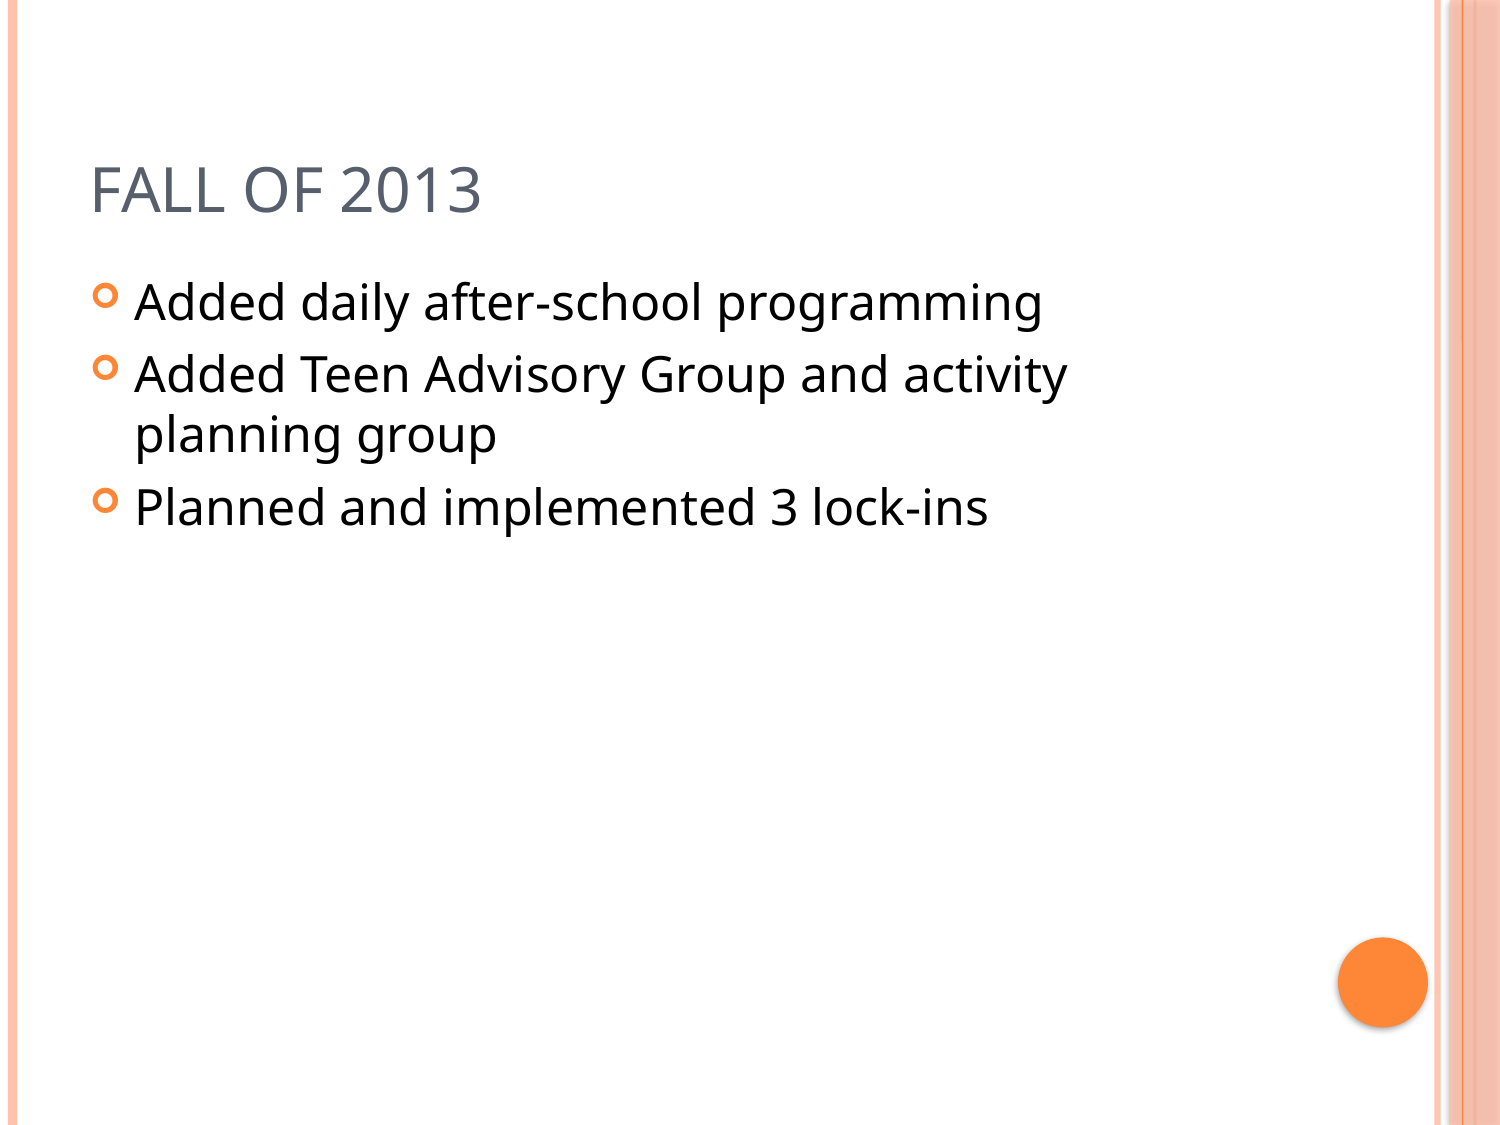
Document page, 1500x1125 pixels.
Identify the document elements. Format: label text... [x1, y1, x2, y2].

title Fall of 2013 [75, 45, 1300, 233]
list Added daily after-school programming Added Teen Advisory Group and activity planning group Planned and implemented 3 lock-ins [75, 262, 1300, 1062]
